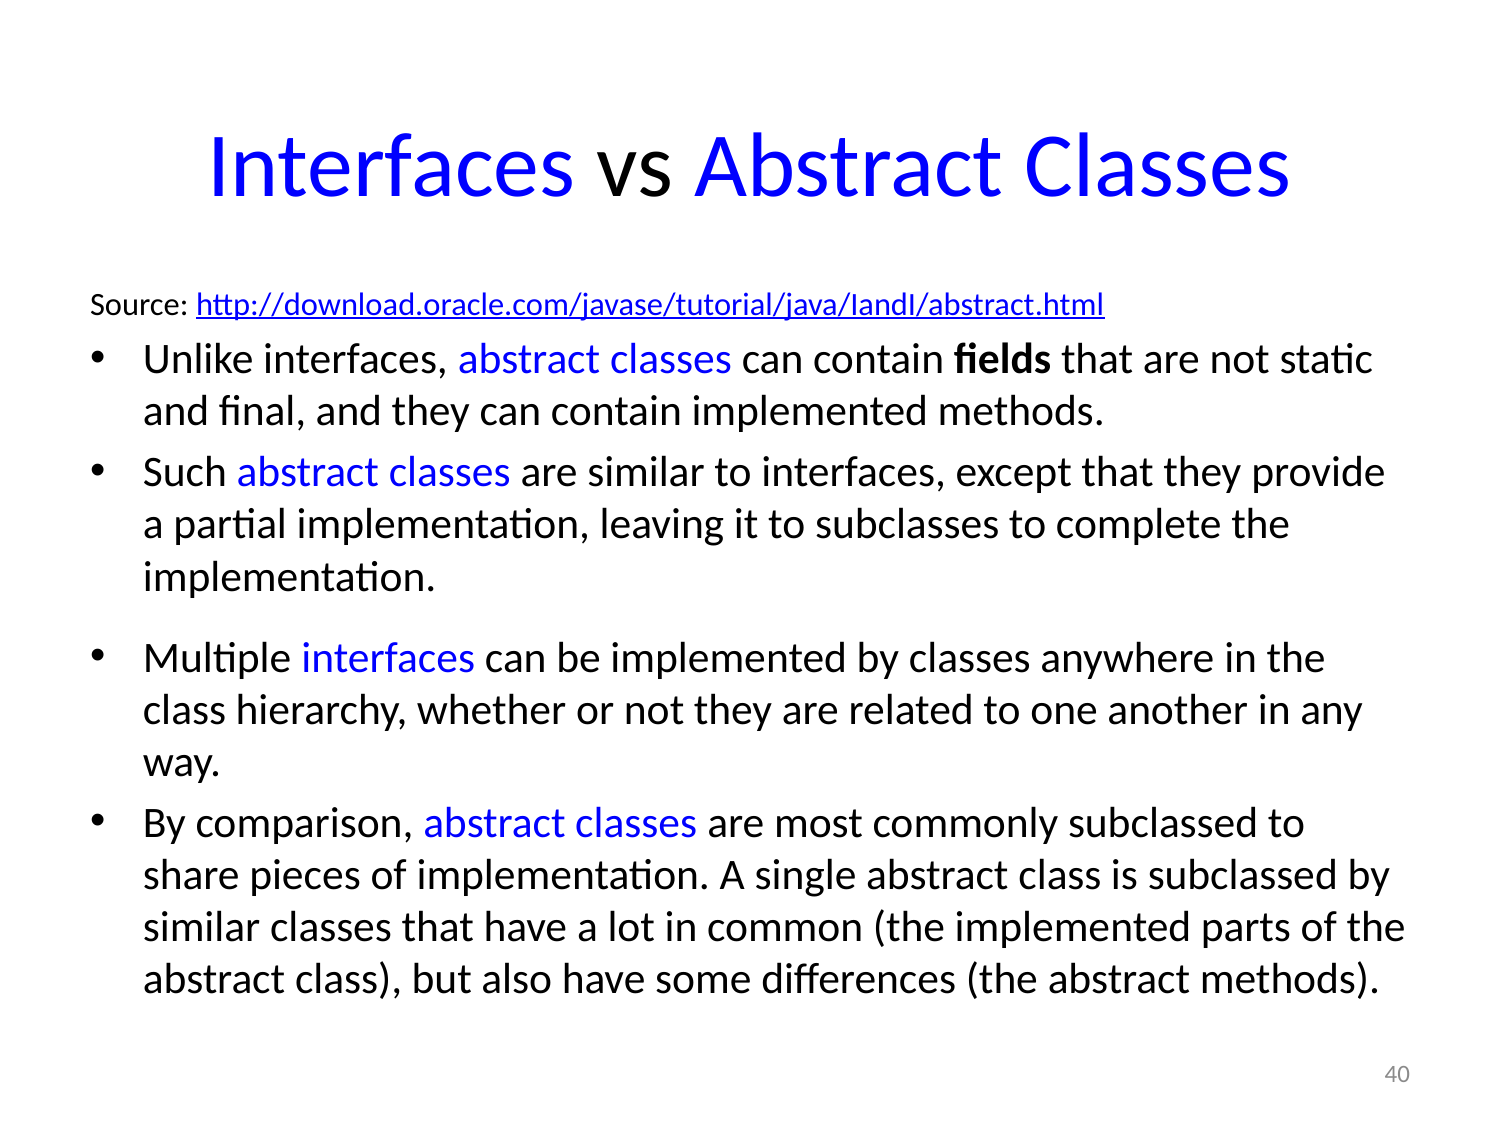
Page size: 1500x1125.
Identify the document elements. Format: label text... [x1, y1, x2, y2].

slide_number 40 [1074, 1042, 1425, 1103]
title Interfaces vs Abstract Classes [75, 87, 1425, 233]
list Source: http://download.oracle.com/javase/tutorial/java/IandI/abstract.html Unlike interfaces, abstract classes can contain fields that are not static and final, and they can contain implemented methods. Such abstract classes are similar to interfaces, except that they provide a partial implementation, leaving it to subclasses to complete the implementation. Multiple interfaces can be implemented by classes anywhere in the class hierarchy, whether or not they are related to one another in any way. By comparison, abstract classes are most commonly subclassed to share pieces of implementation. A single abstract class is subclassed by similar classes that have a lot in common (the implemented parts of the abstract class), but also have some differences (the abstract methods). [75, 275, 1425, 1050]
